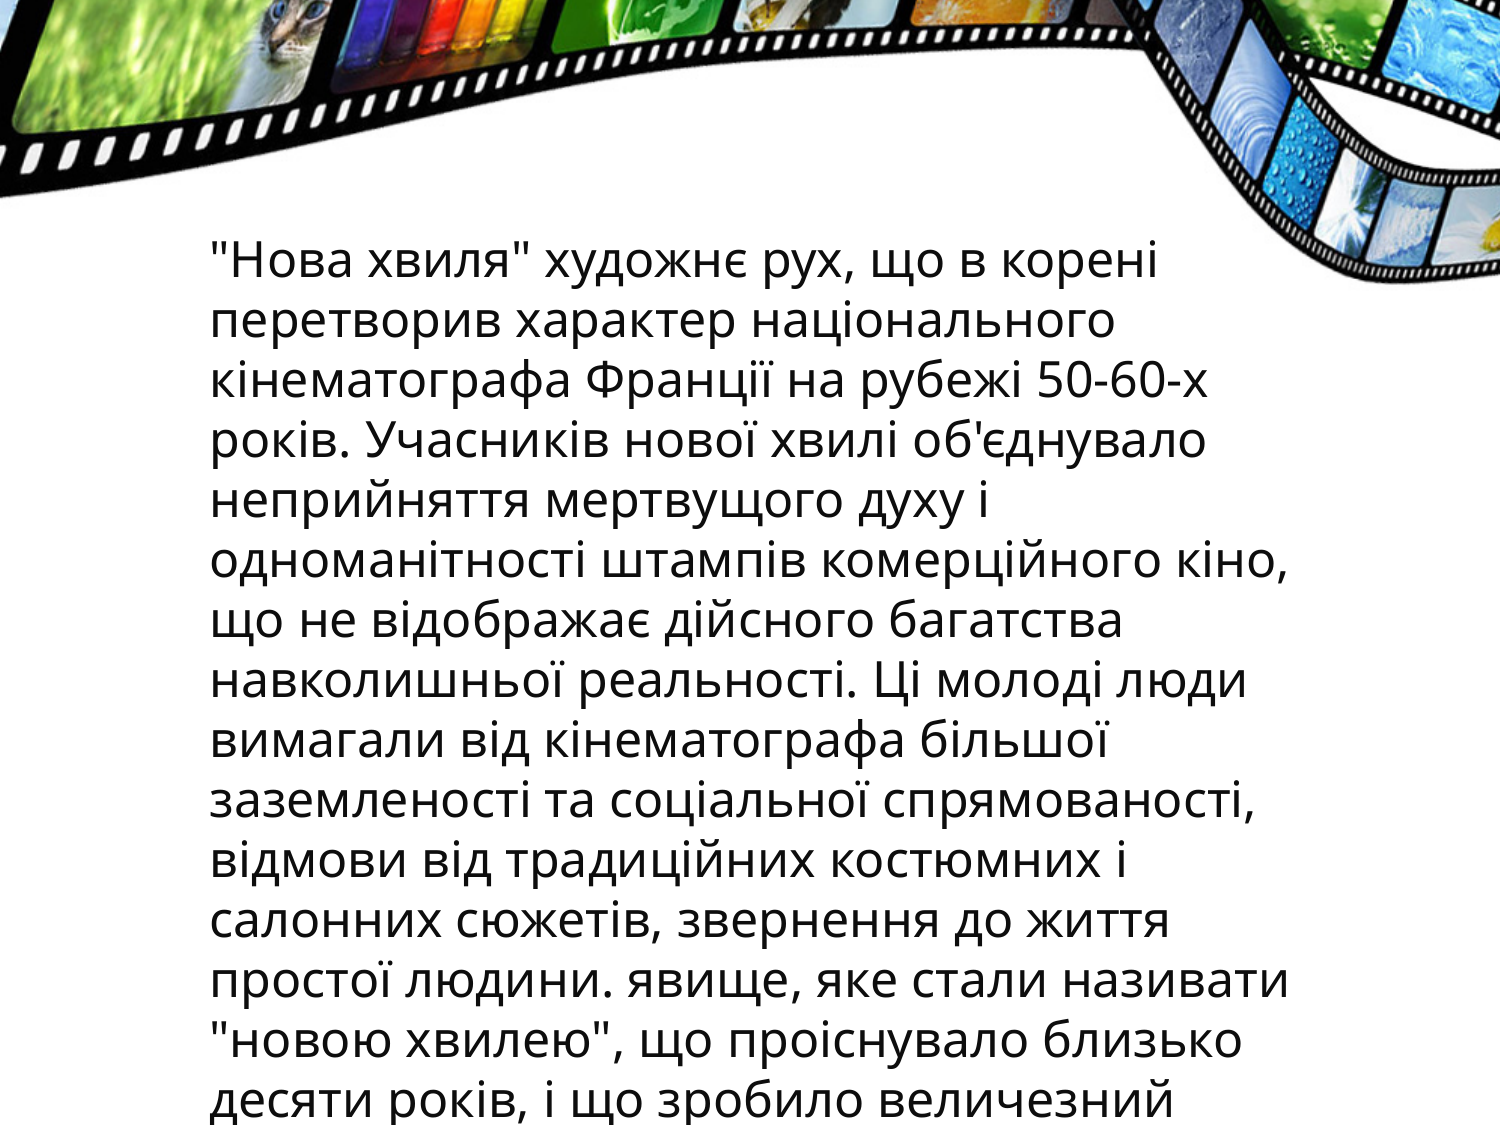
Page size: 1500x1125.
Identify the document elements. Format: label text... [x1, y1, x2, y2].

text_box "Нова хвиля" художнє рух, що в корені перетворив характер національного кінематографа Франції на рубежі 50-60-х років. Учасників нової хвилі об'єднувало неприйняття мертвущого духу і одноманітності штампів комерційного кіно, що не відображає дійсного багатства навколишньої реальності. Ці молоді люди вимагали від кінематографа більшої заземленості та соціальної спрямованості, відмови від традиційних костюмних і салонних сюжетів, звернення до життя простої людини. явище, яке стали називати "новою хвилею", що проіснувало близько десяти років, і що зробило величезний вплив на весь світовий кінематографічний процес. [194, 219, 1329, 1125]
picture [0, 0, 1500, 1125]
